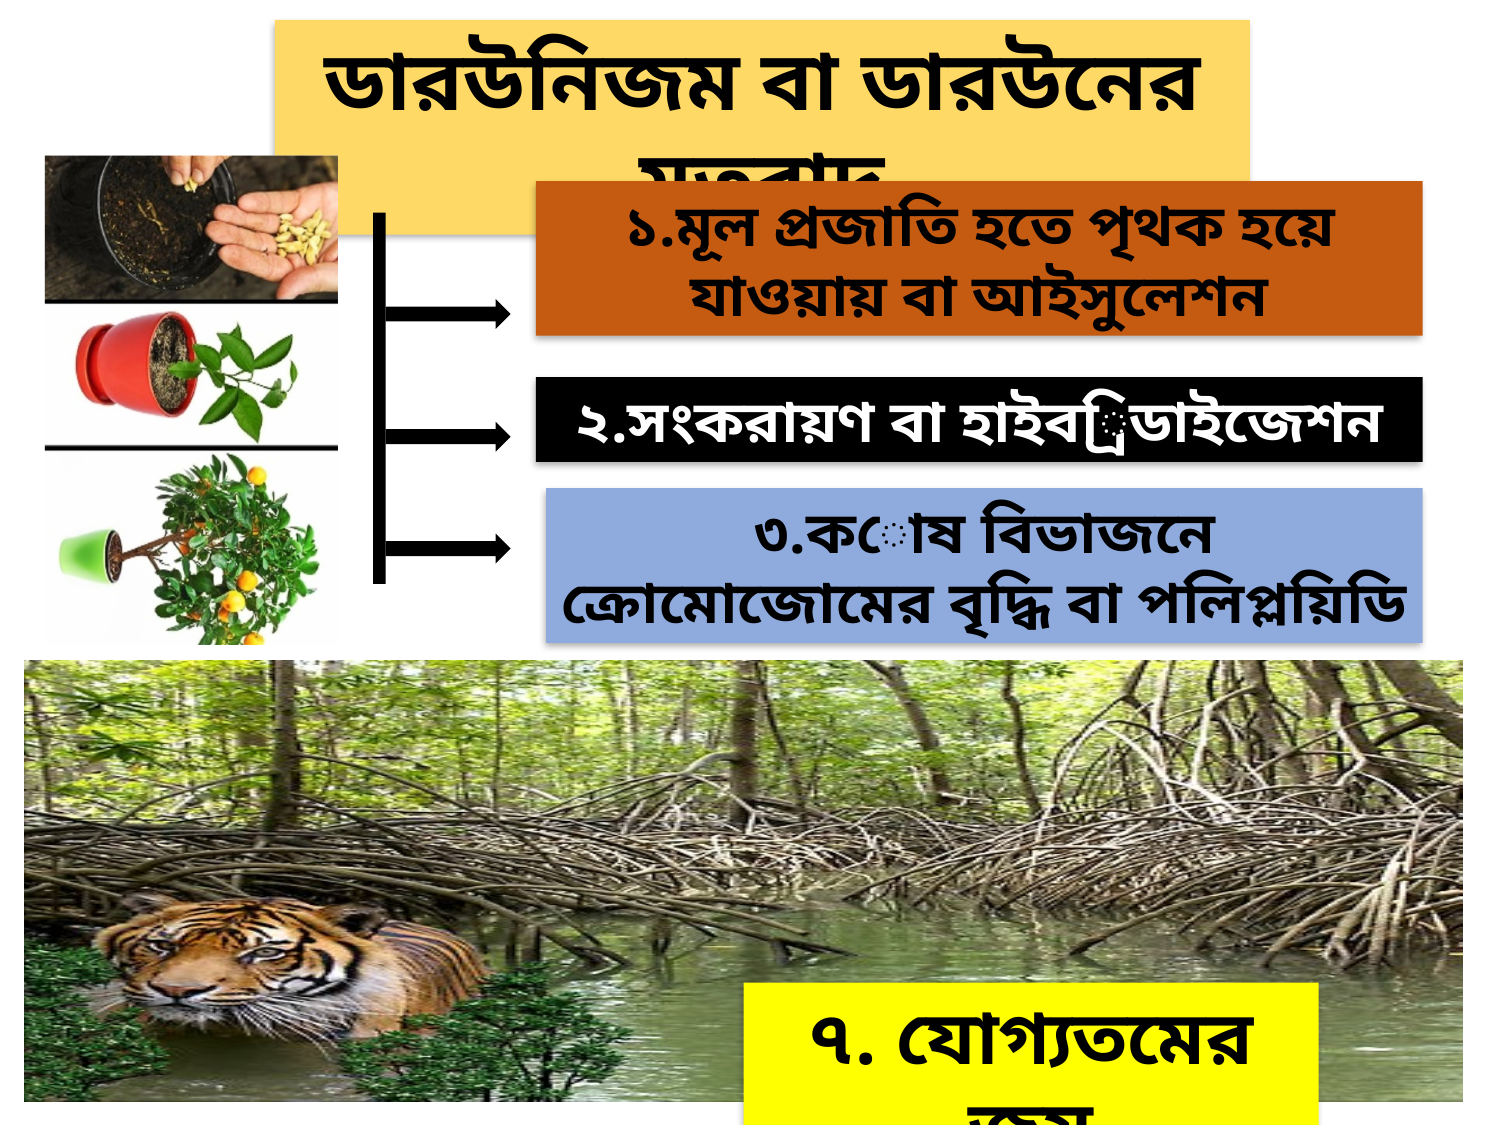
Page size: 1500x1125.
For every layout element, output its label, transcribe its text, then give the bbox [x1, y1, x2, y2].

text_box ৭. যোগ্যতমের জয় [743, 1102, 1319, 1125]
text_box ৩.কোষ বিভাজনে ক্রোমোজোমের বৃদ্ধি বা পলিপ্লয়িডি [546, 488, 1423, 643]
text_box ১.মূল প্রজাতি হতে পৃথক হয়ে যাওয়ায় বা আইসুলেশন [535, 181, 1423, 336]
picture [0, 156, 436, 645]
picture [24, 660, 1463, 1102]
text_box ডারউনিজম বা ডারউনের মতবাদ [274, 19, 1250, 235]
text_box ২.সংকরায়ণ বা হাইব্রিডাইজেশন [535, 377, 1423, 462]
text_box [372, 212, 511, 584]
